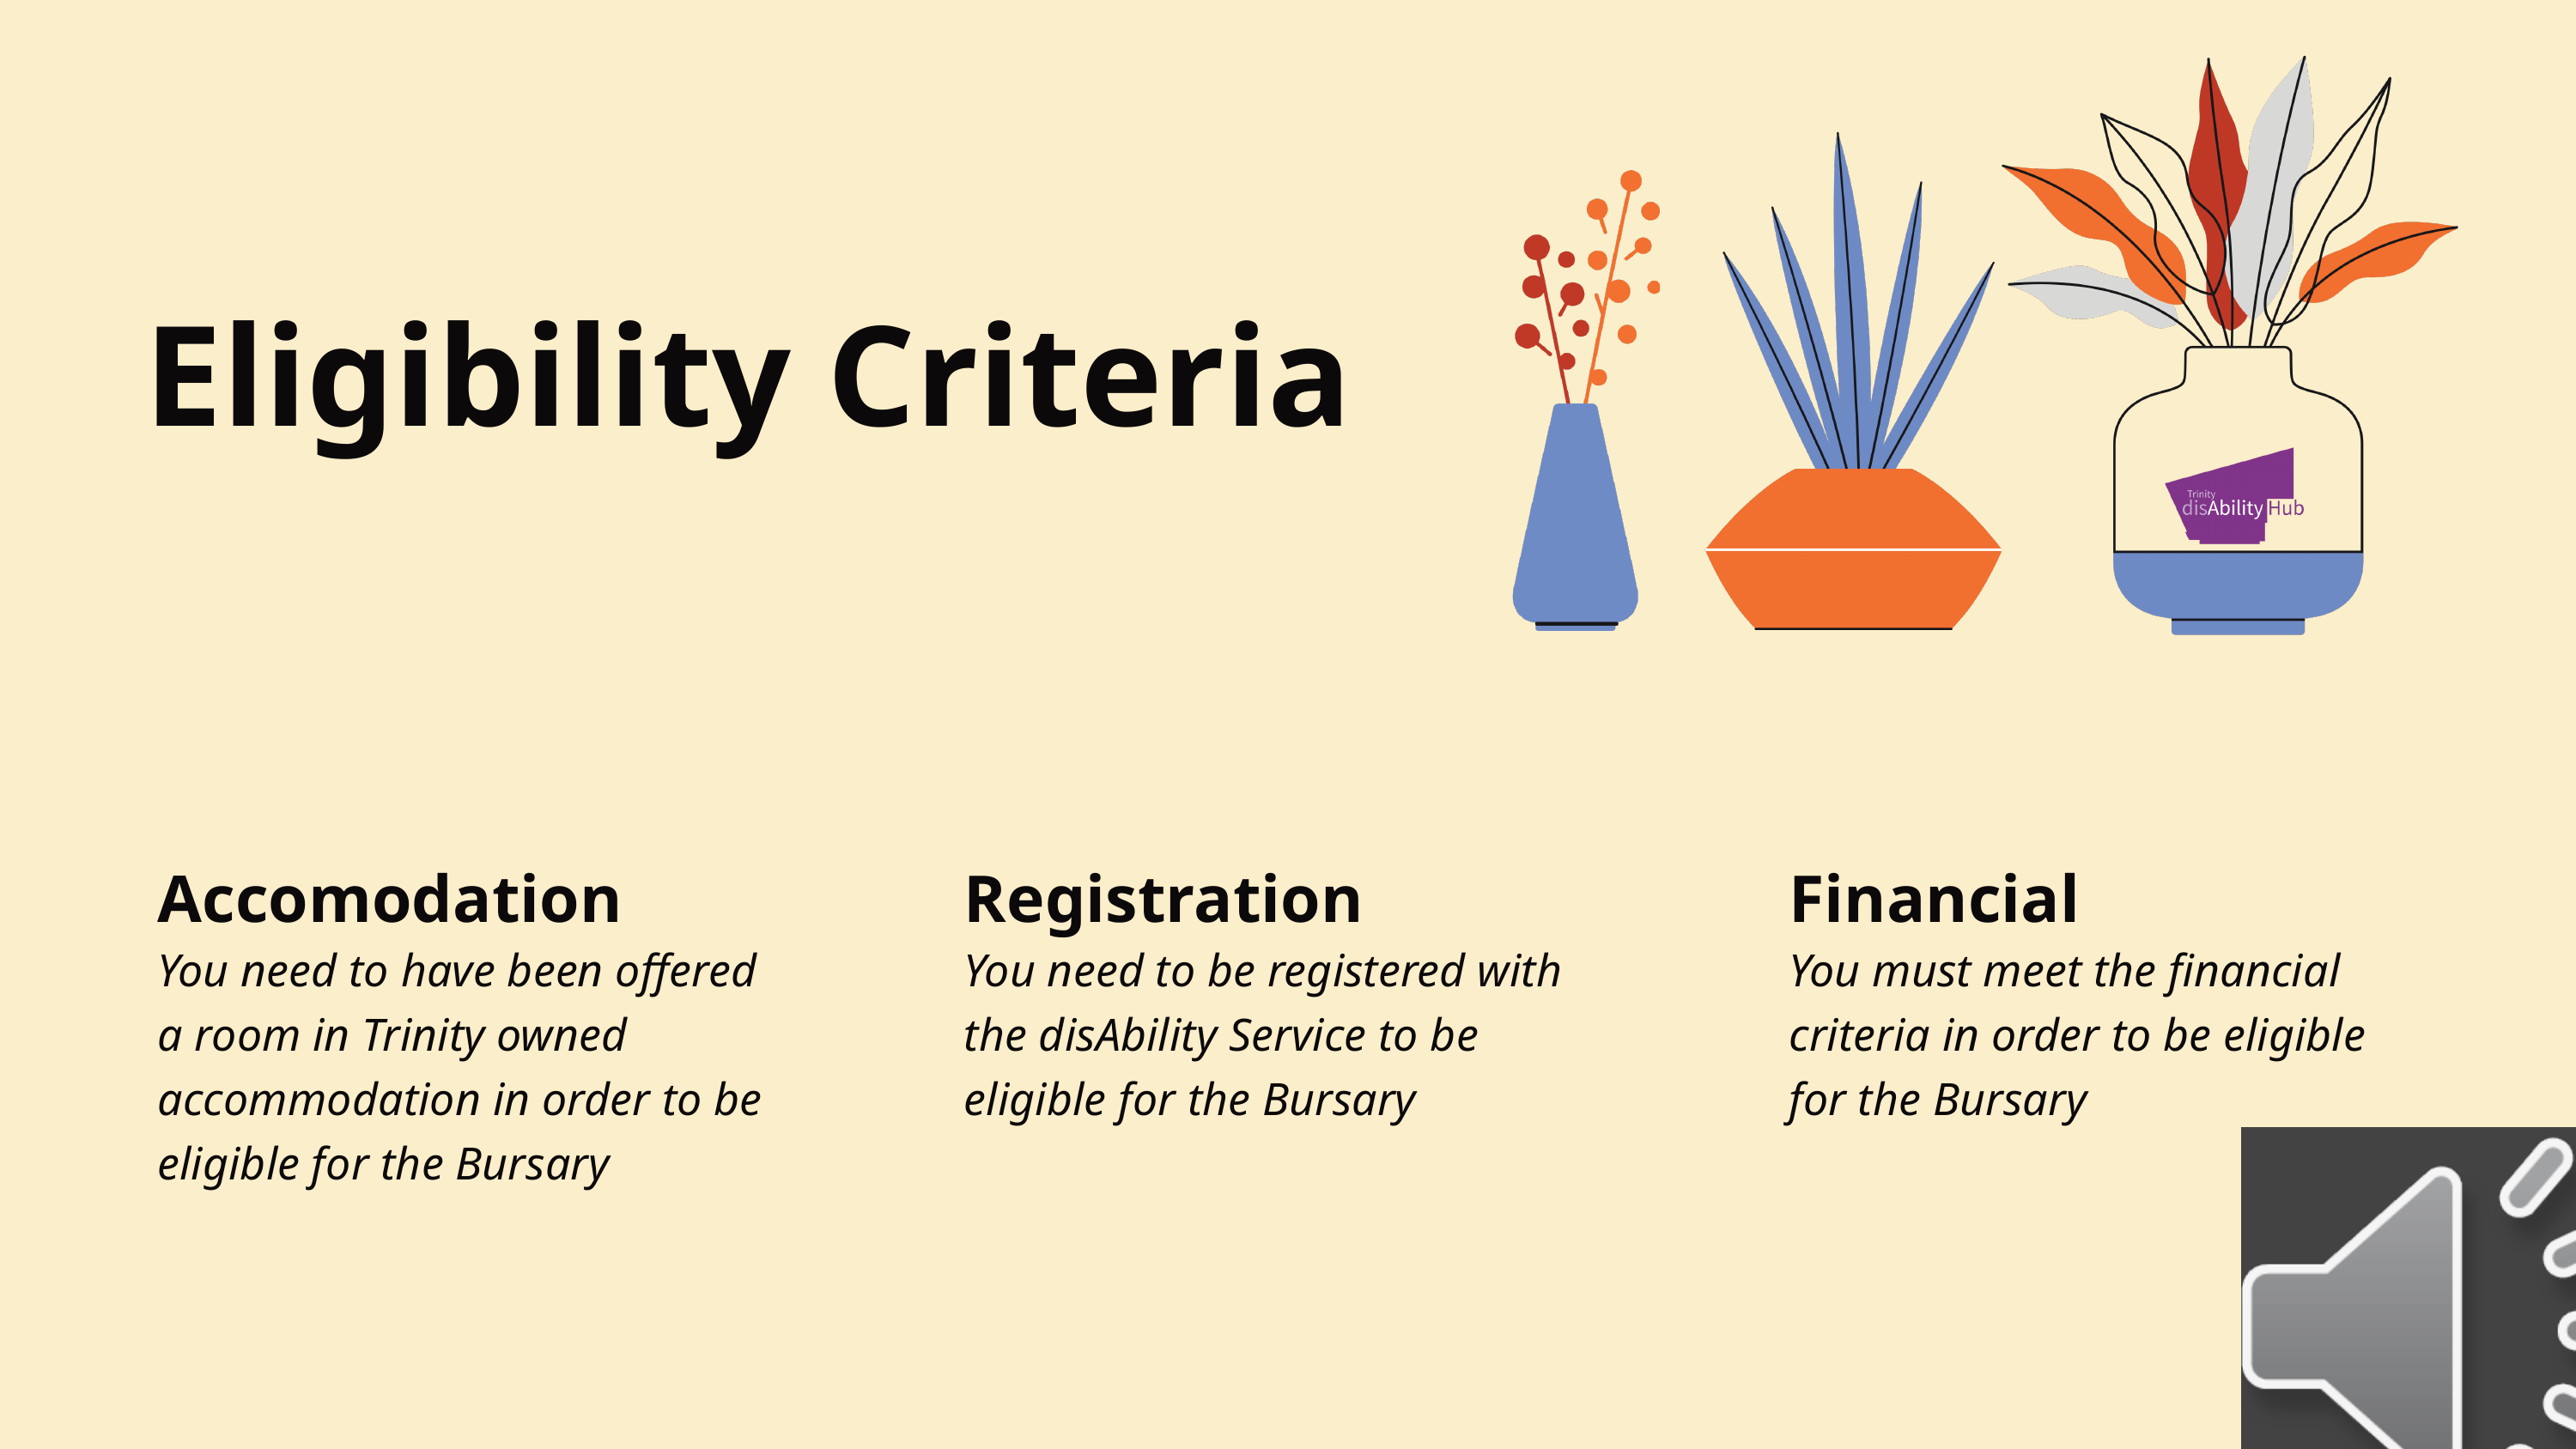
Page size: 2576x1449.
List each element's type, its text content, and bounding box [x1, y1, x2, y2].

picture [2240, 1126, 2576, 1449]
text_box [2002, 55, 2458, 635]
text_box [1509, 170, 1661, 631]
text_box Eligibility Criteria [144, 318, 1364, 454]
text_box [1704, 126, 2002, 631]
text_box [1789, 852, 2419, 1128]
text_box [157, 852, 787, 1192]
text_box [963, 852, 1595, 1128]
text_box [2154, 445, 2306, 555]
